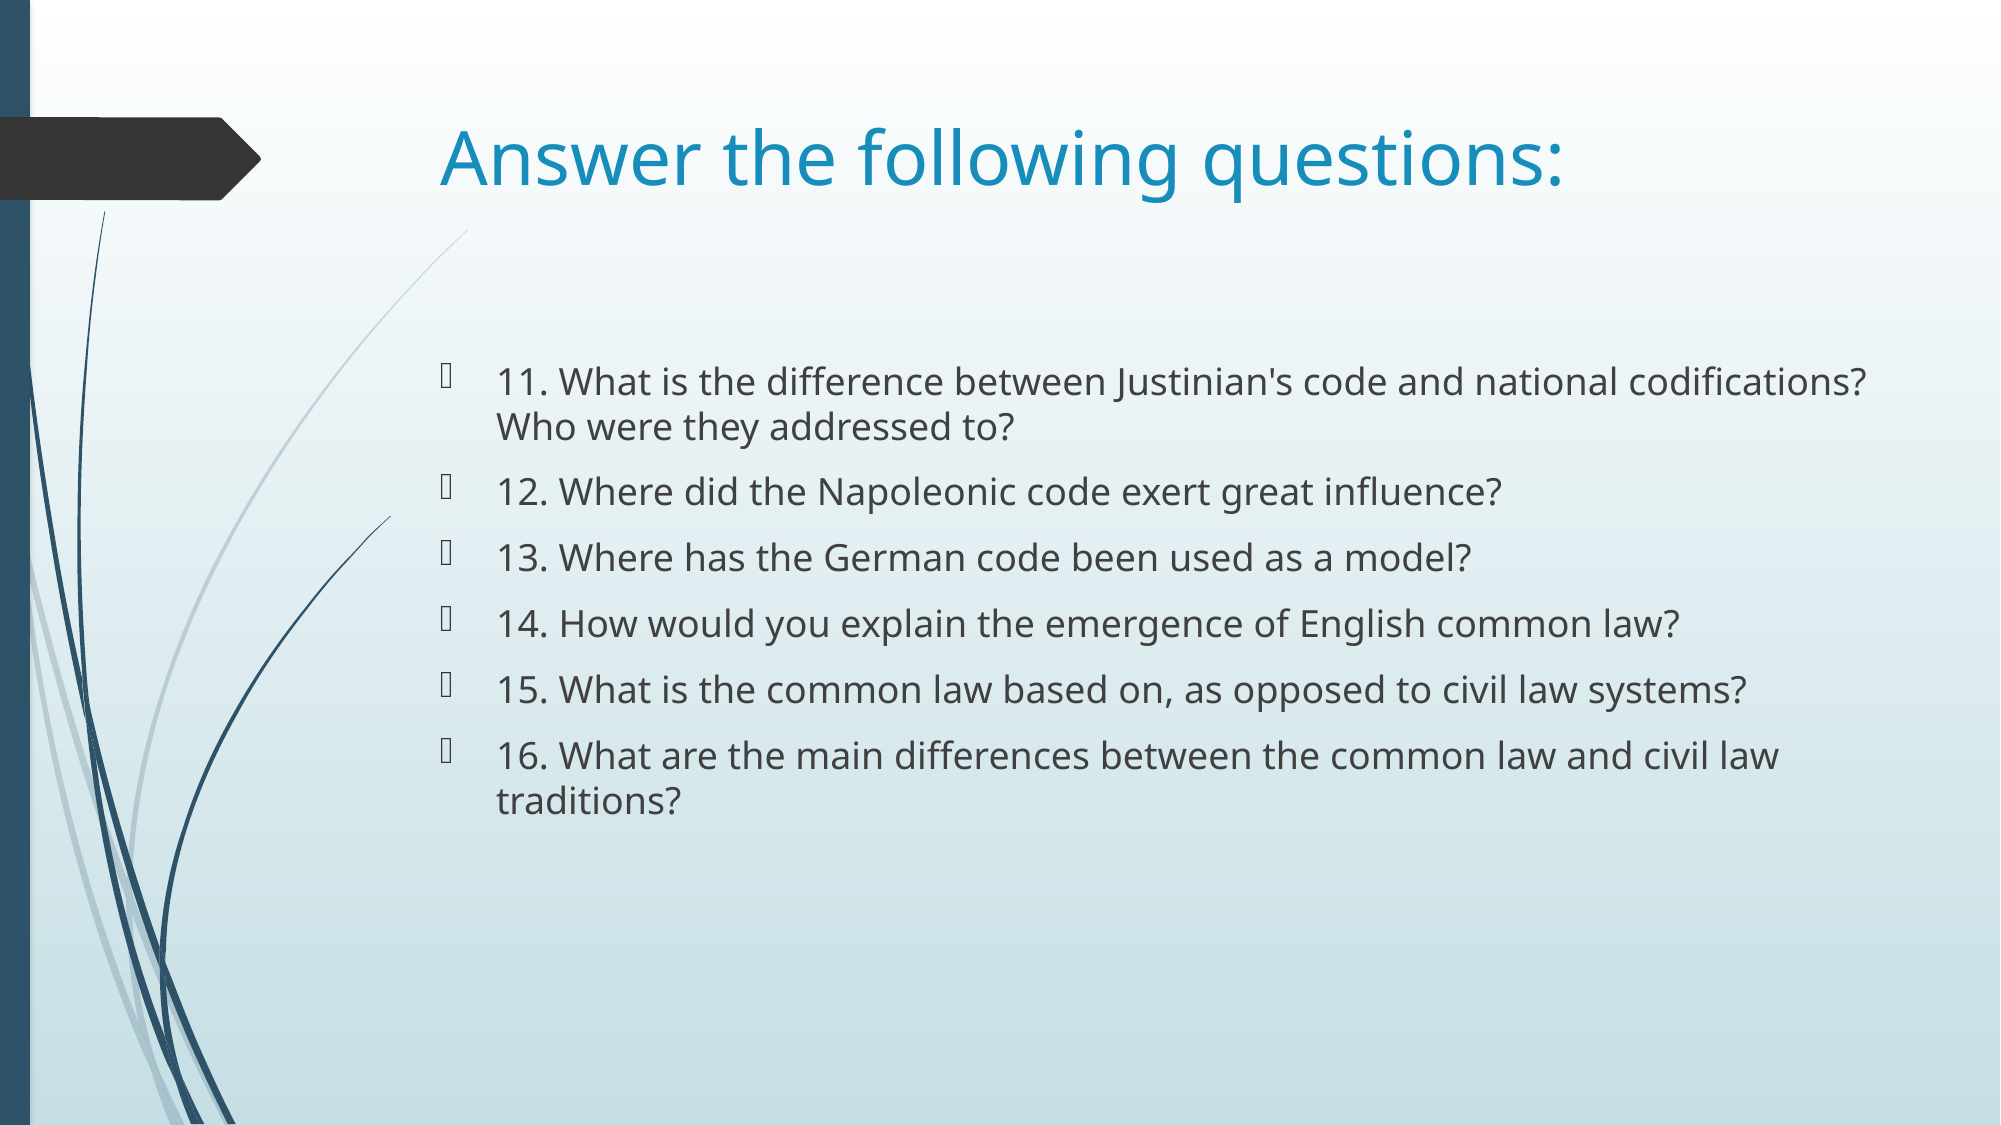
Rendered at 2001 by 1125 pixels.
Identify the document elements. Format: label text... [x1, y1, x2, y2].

title Answer the following questions: [425, 102, 1888, 313]
list 11. What is the difference between Justinian's code and national codifications? Who were they addressed to? 12. Where did the Napoleonic code exert great influence? 13. Where has the German code been used as a model? 14. How would you explain the emergence of English common law? 15. What is the common law based on, as opposed to civil law systems? 16. What are the main differences between the common law and civil law traditions? [424, 350, 1888, 970]
